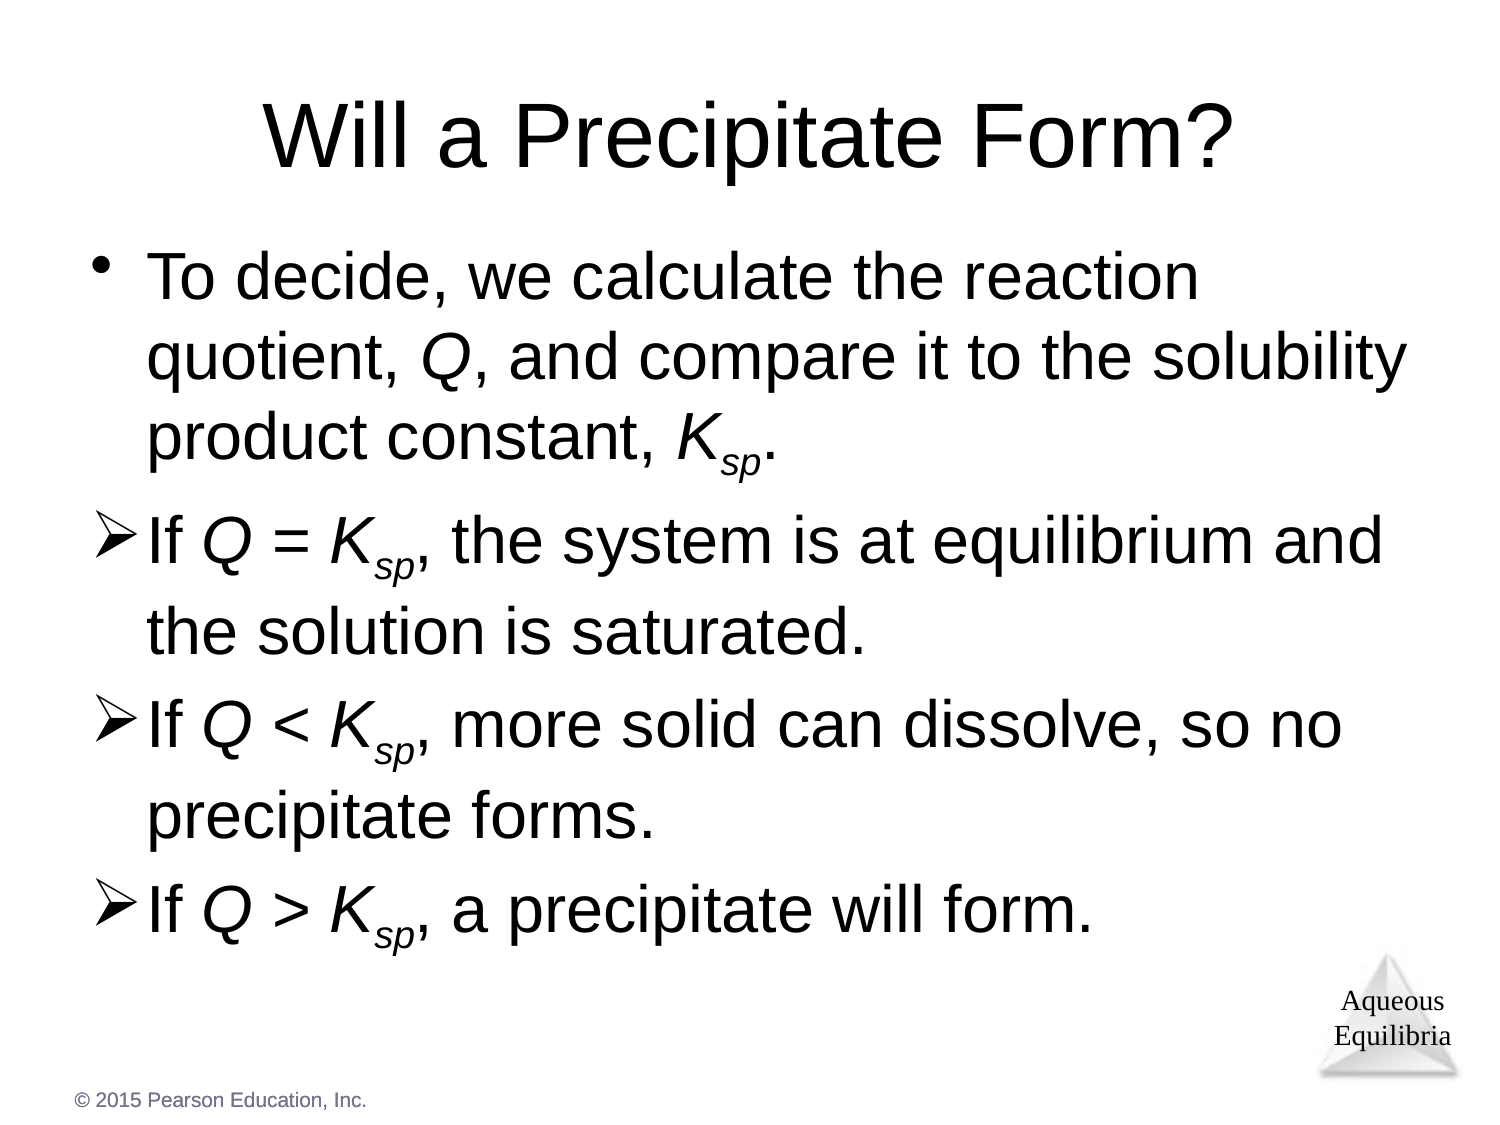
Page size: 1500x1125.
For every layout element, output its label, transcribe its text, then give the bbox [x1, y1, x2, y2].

picture [1275, 899, 1500, 1125]
list To decide, we calculate the reaction quotient, Q, and compare it to the solubility product constant, Ksp. If Q = Ksp, the system is at equilibrium and the solution is saturated. If Q < Ksp, more solid can dissolve, so no precipitate forms. If Q > Ksp, a precipitate will form. [74, 224, 1476, 938]
title Will a Precipitate Form? [0, 37, 1500, 226]
